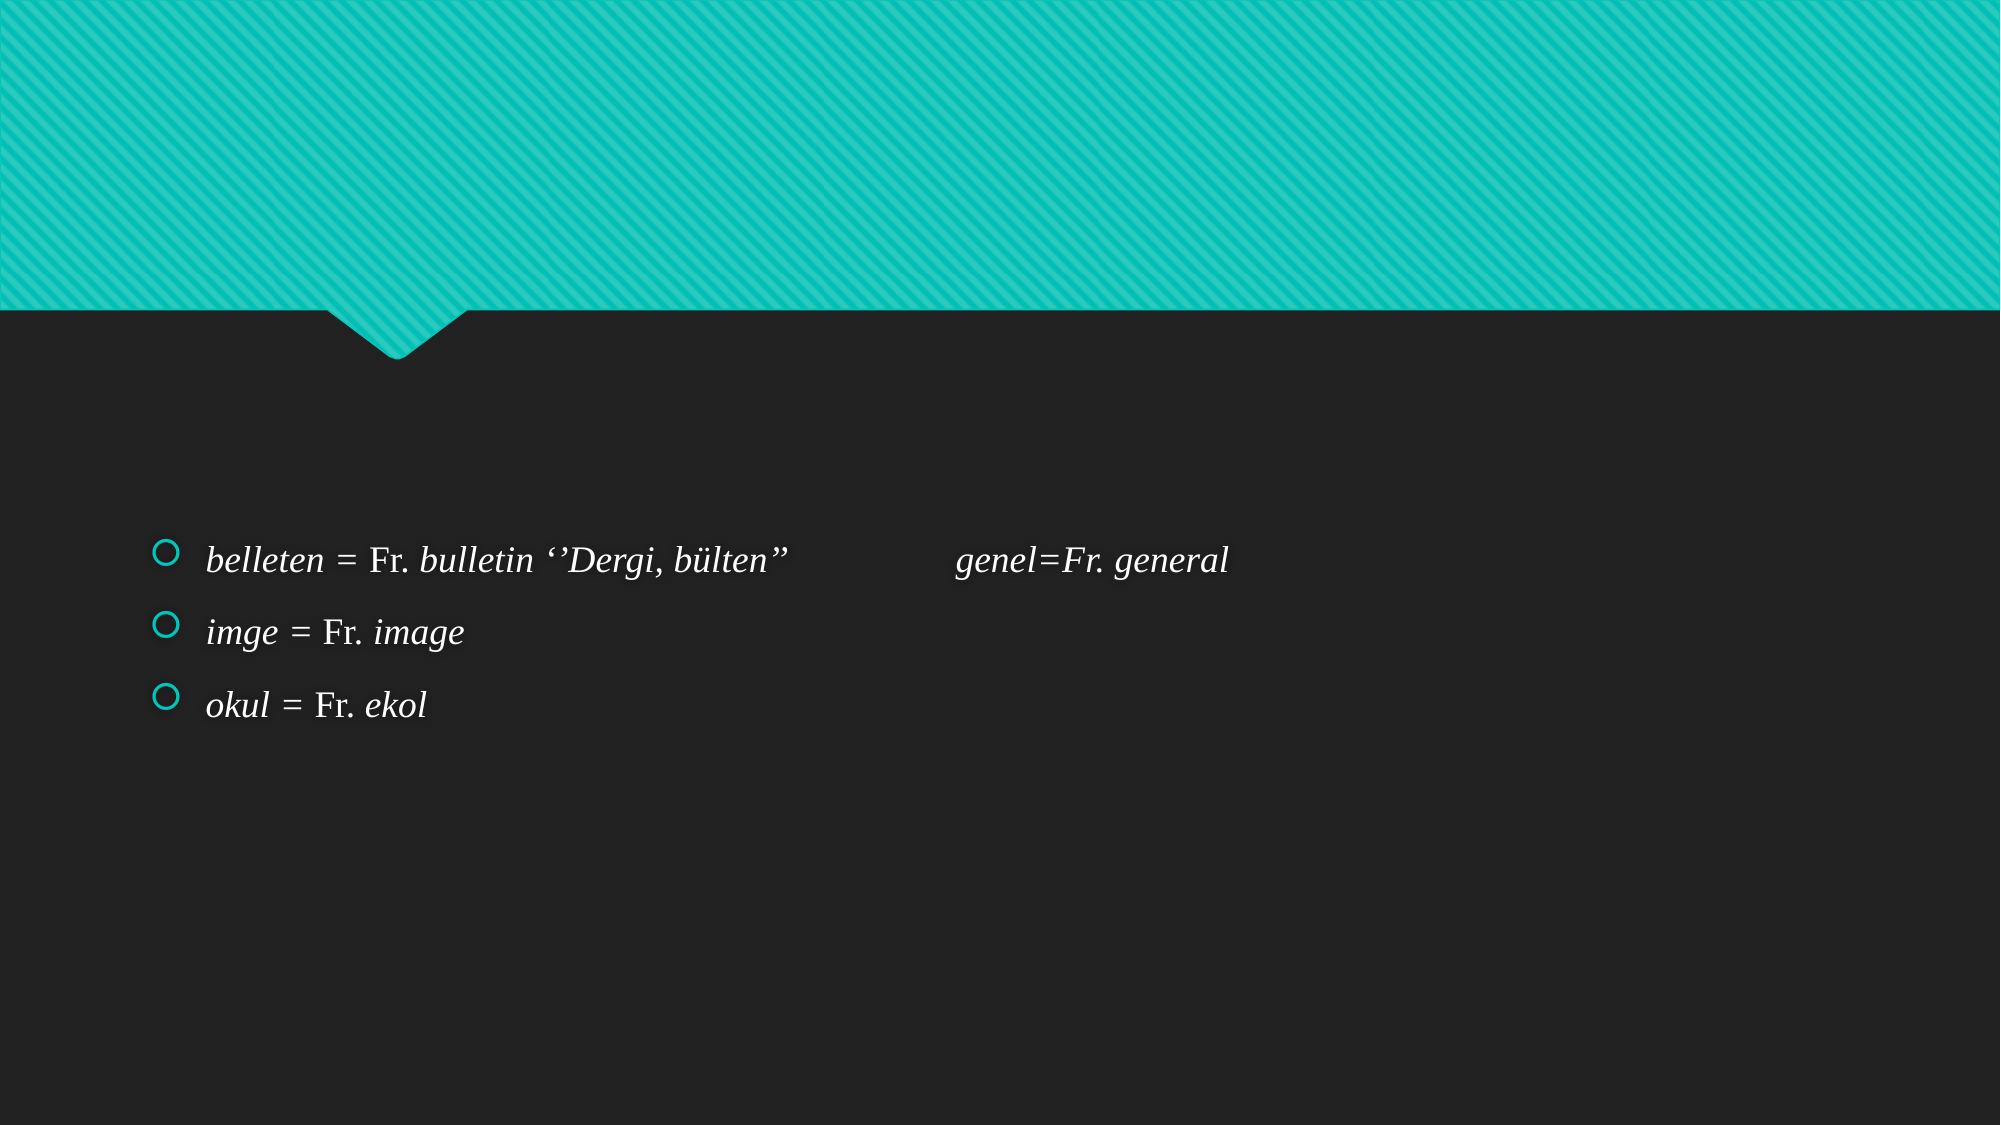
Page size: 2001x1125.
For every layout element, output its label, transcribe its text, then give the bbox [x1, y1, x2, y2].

list belleten = Fr. bulletin ‘’Dergi, bülten’’ genel=Fr. general imge = Fr. image okul = Fr. ekol [134, 364, 1866, 962]
